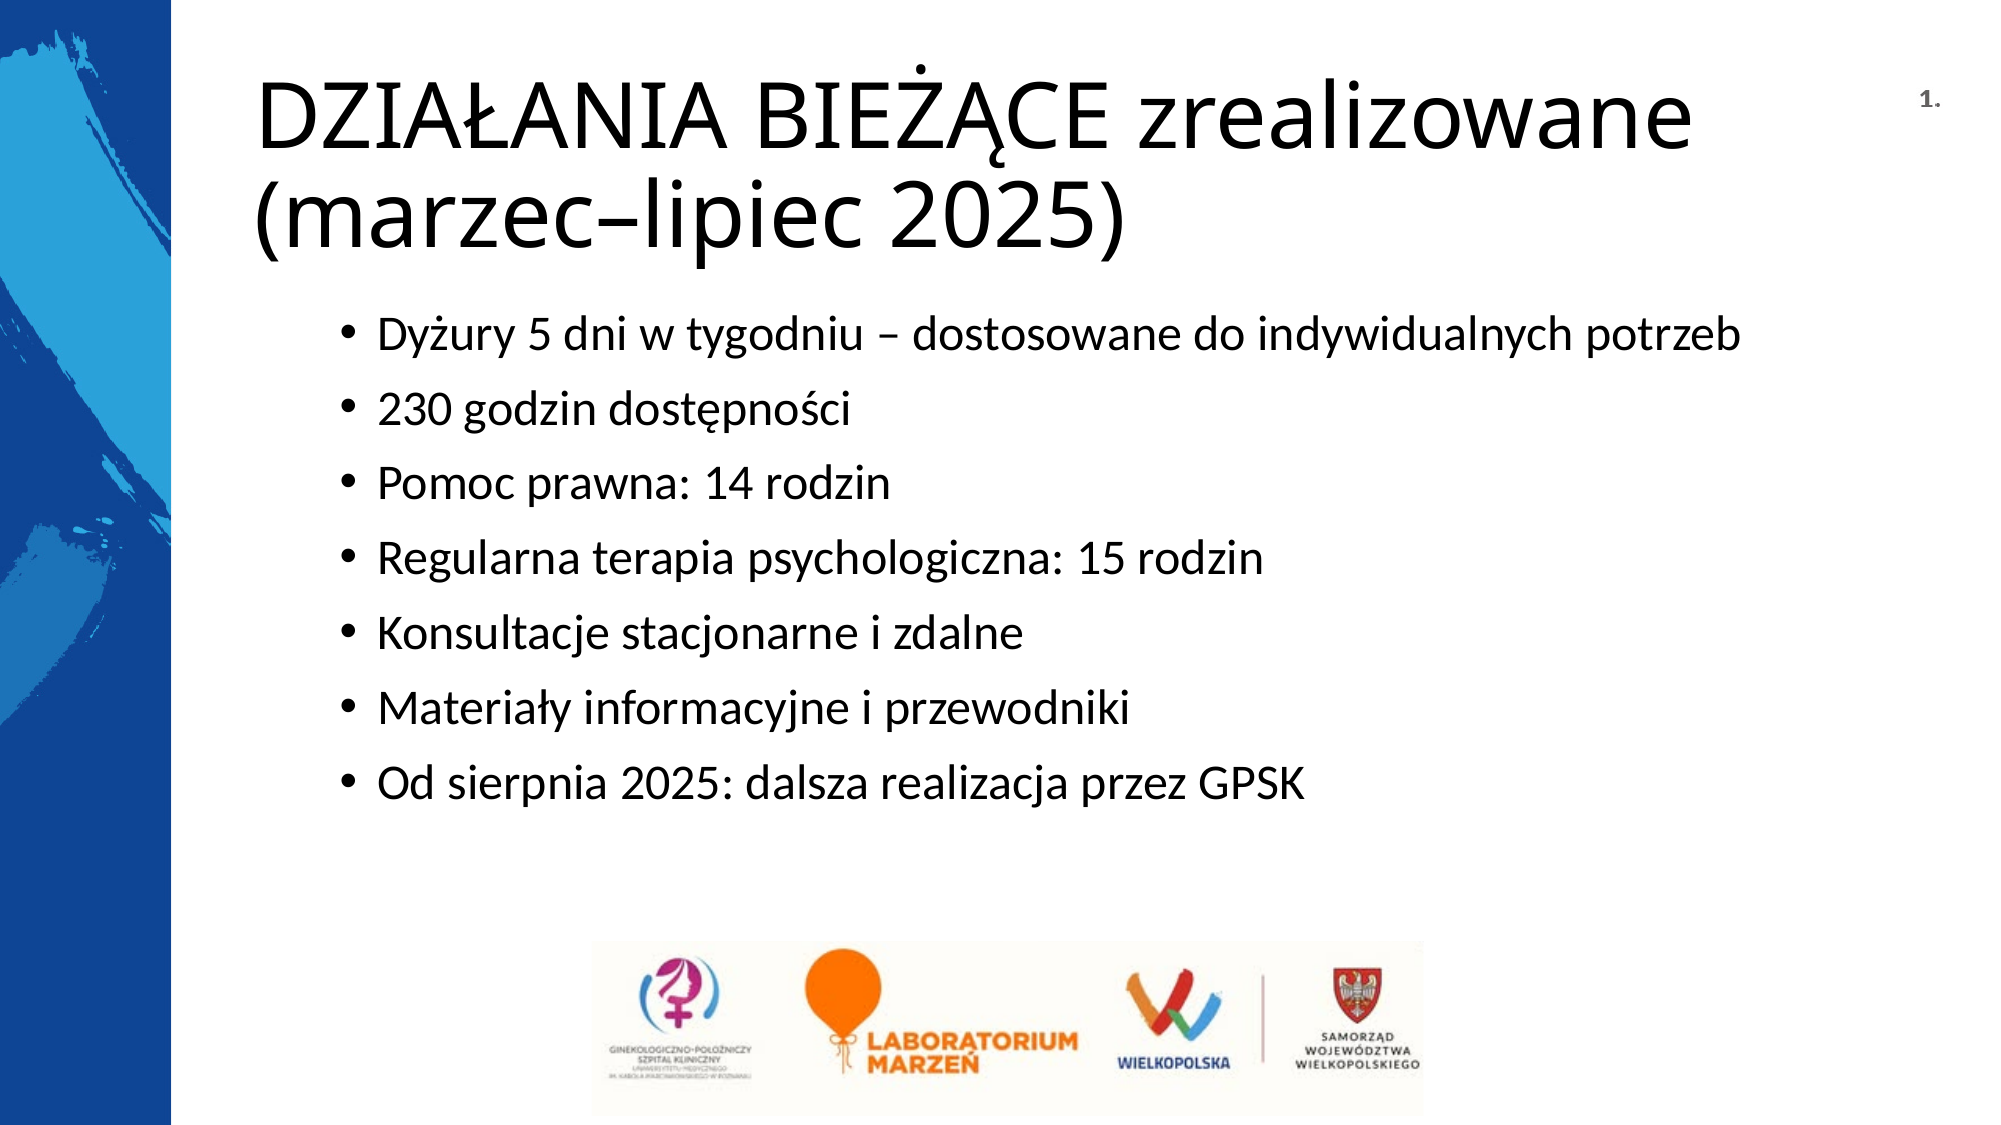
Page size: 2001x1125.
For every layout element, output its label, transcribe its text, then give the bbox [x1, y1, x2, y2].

list Dyżury 5 dni w tygodniu – dostosowane do indywidualnych potrzeb 230 godzin dostępności Pomoc prawna: 14 rodzin Regularna terapia psychologiczna: 15 rodzin Konsultacje stacjonarne i zdalne Materiały informacyjne i przewodniki Od sierpnia 2025: dalsza realizacja przez GPSK [324, 299, 1940, 1014]
picture [0, 0, 2001, 1125]
title DZIAŁANIA BIEŻĄCE zrealizowane (marzec–lipiec 2025) [239, 59, 1965, 278]
